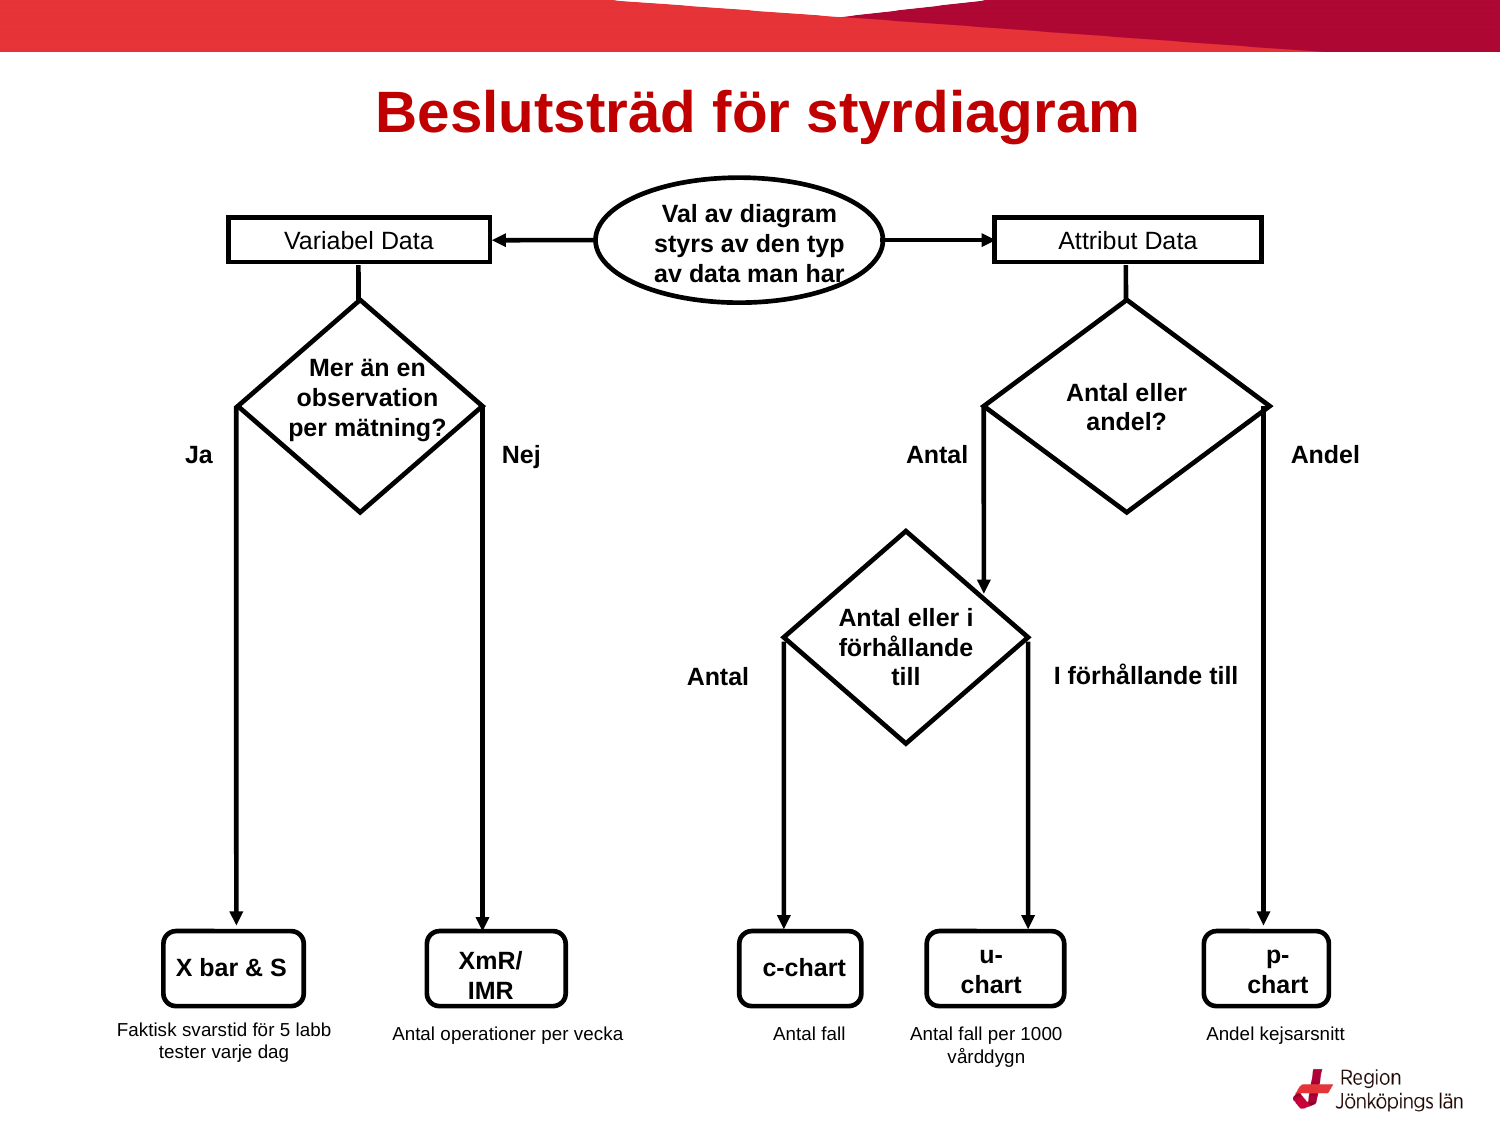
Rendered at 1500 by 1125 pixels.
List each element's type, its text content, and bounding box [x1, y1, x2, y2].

text_box Antal [655, 653, 781, 699]
text_box Antal [879, 431, 995, 476]
text_box [1257, 697, 1270, 926]
text_box Andel kejsarsnitt [1128, 1014, 1424, 1052]
text_box [653, 177, 826, 190]
text_box X bar & S [159, 943, 304, 989]
text_box Antal fall [702, 1014, 879, 1052]
text_box [309, 299, 411, 344]
text_box XmR/IMR [440, 937, 541, 1012]
text_box Val av diagram styrs av den typ av data man har [627, 190, 872, 295]
text_box [739, 931, 862, 1007]
text_box [834, 531, 978, 593]
text_box [476, 476, 489, 932]
text_box [977, 476, 991, 594]
text_box Antal eller i förhållande till [806, 593, 1007, 699]
text_box [163, 931, 304, 943]
text_box [777, 641, 791, 930]
text_box [1203, 931, 1318, 1007]
text_box [1021, 641, 1035, 930]
text_box [938, 931, 1065, 1007]
text_box [288, 450, 432, 513]
text_box [854, 699, 958, 744]
text_box [879, 233, 996, 247]
text_box [783, 617, 806, 657]
text_box [491, 233, 596, 247]
text_box [1227, 374, 1270, 438]
text_box Mer än en observation per mätning? [267, 344, 468, 450]
text_box c-chart [743, 943, 866, 989]
text_box [872, 216, 883, 265]
text_box [1034, 444, 1219, 513]
text_box [230, 476, 243, 926]
text_box [983, 374, 1026, 438]
text_box u-chart [937, 931, 1045, 1006]
text_box Antal fall per 1000 vårddygn [879, 1014, 1093, 1075]
text_box Faktisk svarstid för 5 labb tester varje dag [76, 1010, 372, 1070]
text_box Andel [1263, 431, 1388, 476]
text_box [595, 201, 627, 280]
text_box Variabel Data [228, 217, 491, 263]
text_box Antal eller andel? [1026, 368, 1227, 444]
text_box I förhållande till [1029, 652, 1264, 697]
text_box Ja [160, 431, 238, 476]
text_box Nej [482, 431, 561, 476]
text_box p-chart [1222, 931, 1334, 1006]
text_box [1007, 619, 1029, 656]
text_box [237, 380, 267, 432]
text_box [468, 393, 483, 419]
picture [1293, 1066, 1463, 1113]
text_box [426, 931, 566, 1007]
text_box Antal operationer per vecka [360, 1014, 656, 1052]
text_box [1035, 299, 1219, 368]
picture [0, 0, 1500, 52]
text_box [163, 989, 304, 1007]
text_box Attribut Data [994, 217, 1262, 263]
text_box [926, 931, 937, 1006]
text_box Beslutsträd för styrdiagram [302, 66, 1214, 152]
text_box [670, 295, 809, 303]
